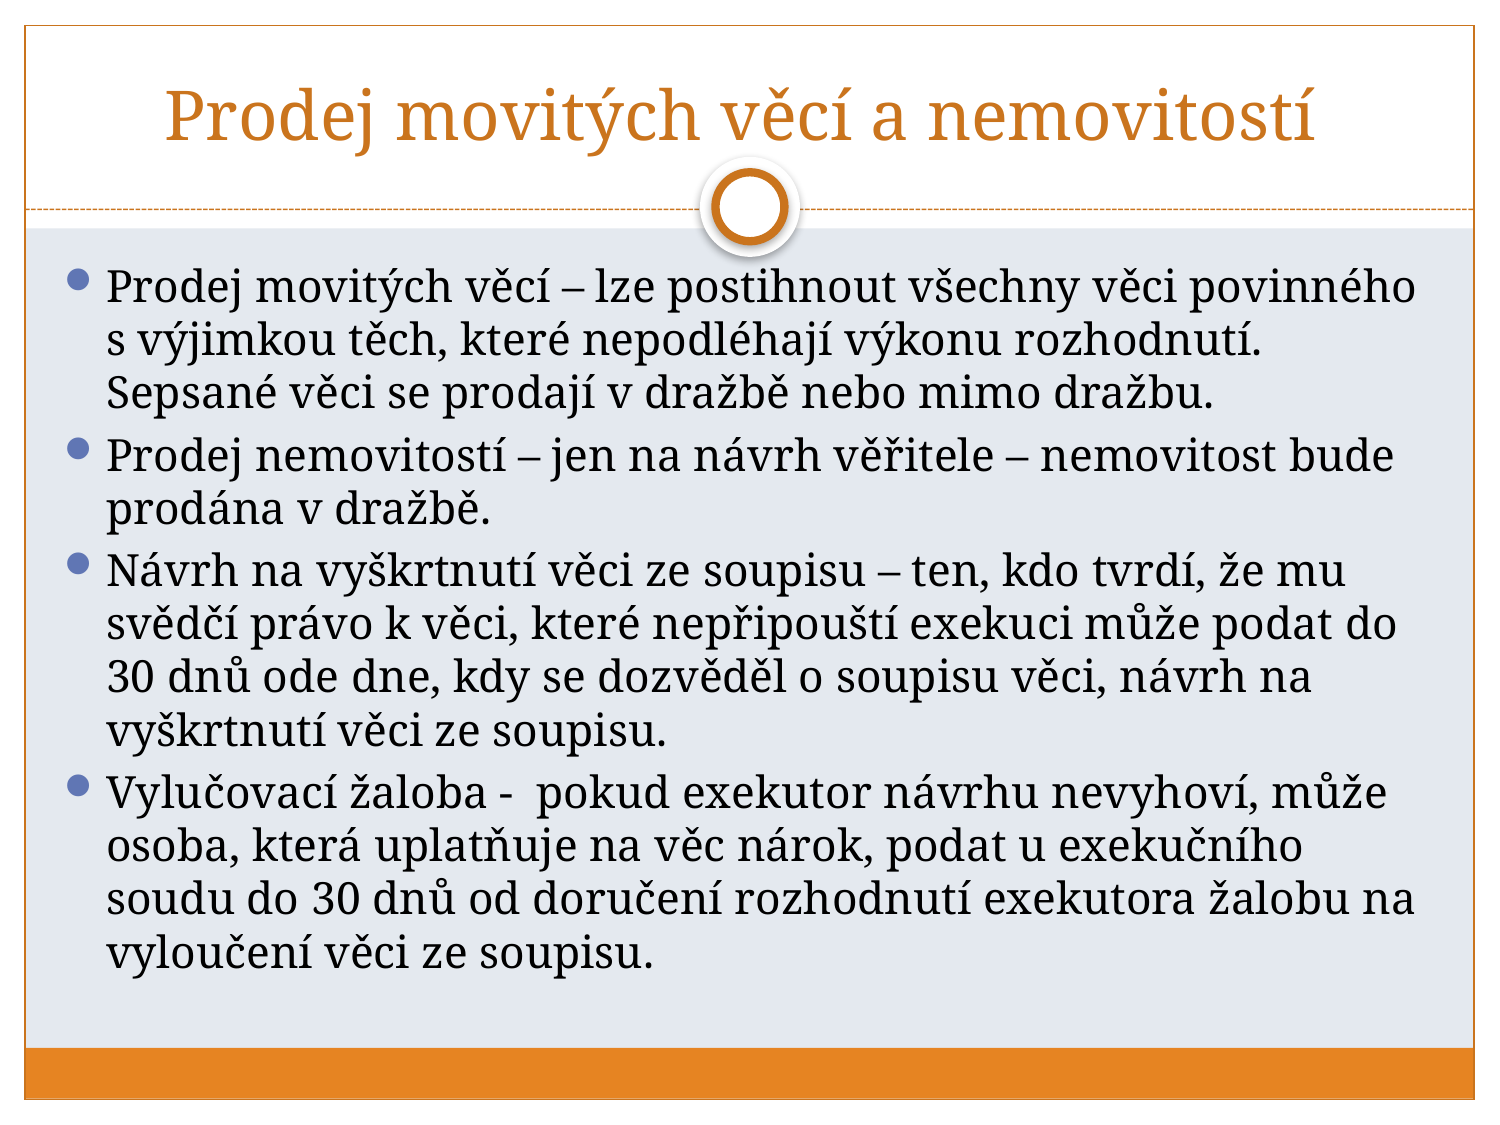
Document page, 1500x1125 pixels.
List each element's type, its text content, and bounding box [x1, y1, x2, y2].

list Prodej movitých věcí – lze postihnout všechny věci povinného s výjimkou těch, které nepodléhají výkonu rozhodnutí. Sepsané věci se prodají v dražbě nebo mimo dražbu. Prodej nemovitostí – jen na návrh věřitele – nemovitost bude prodána v dražbě. Návrh na vyškrtnutí věci ze soupisu – ten, kdo tvrdí, že mu svědčí právo k věci, které nepřipouští exekuci může podat do 30 dnů ode dne, kdy se dozvěděl o soupisu věci, návrh na vyškrtnutí věci ze soupisu. Vylučovací žaloba - pokud exekutor návrhu nevyhoví, může osoba, která uplatňuje na věc nárok, podat u exekučního soudu do 30 dnů od doručení rozhodnutí exekutora žalobu na vyloučení věci ze soupisu. [49, 250, 1445, 1001]
title Prodej movitých věcí a nemovitostí [49, 37, 1450, 162]
